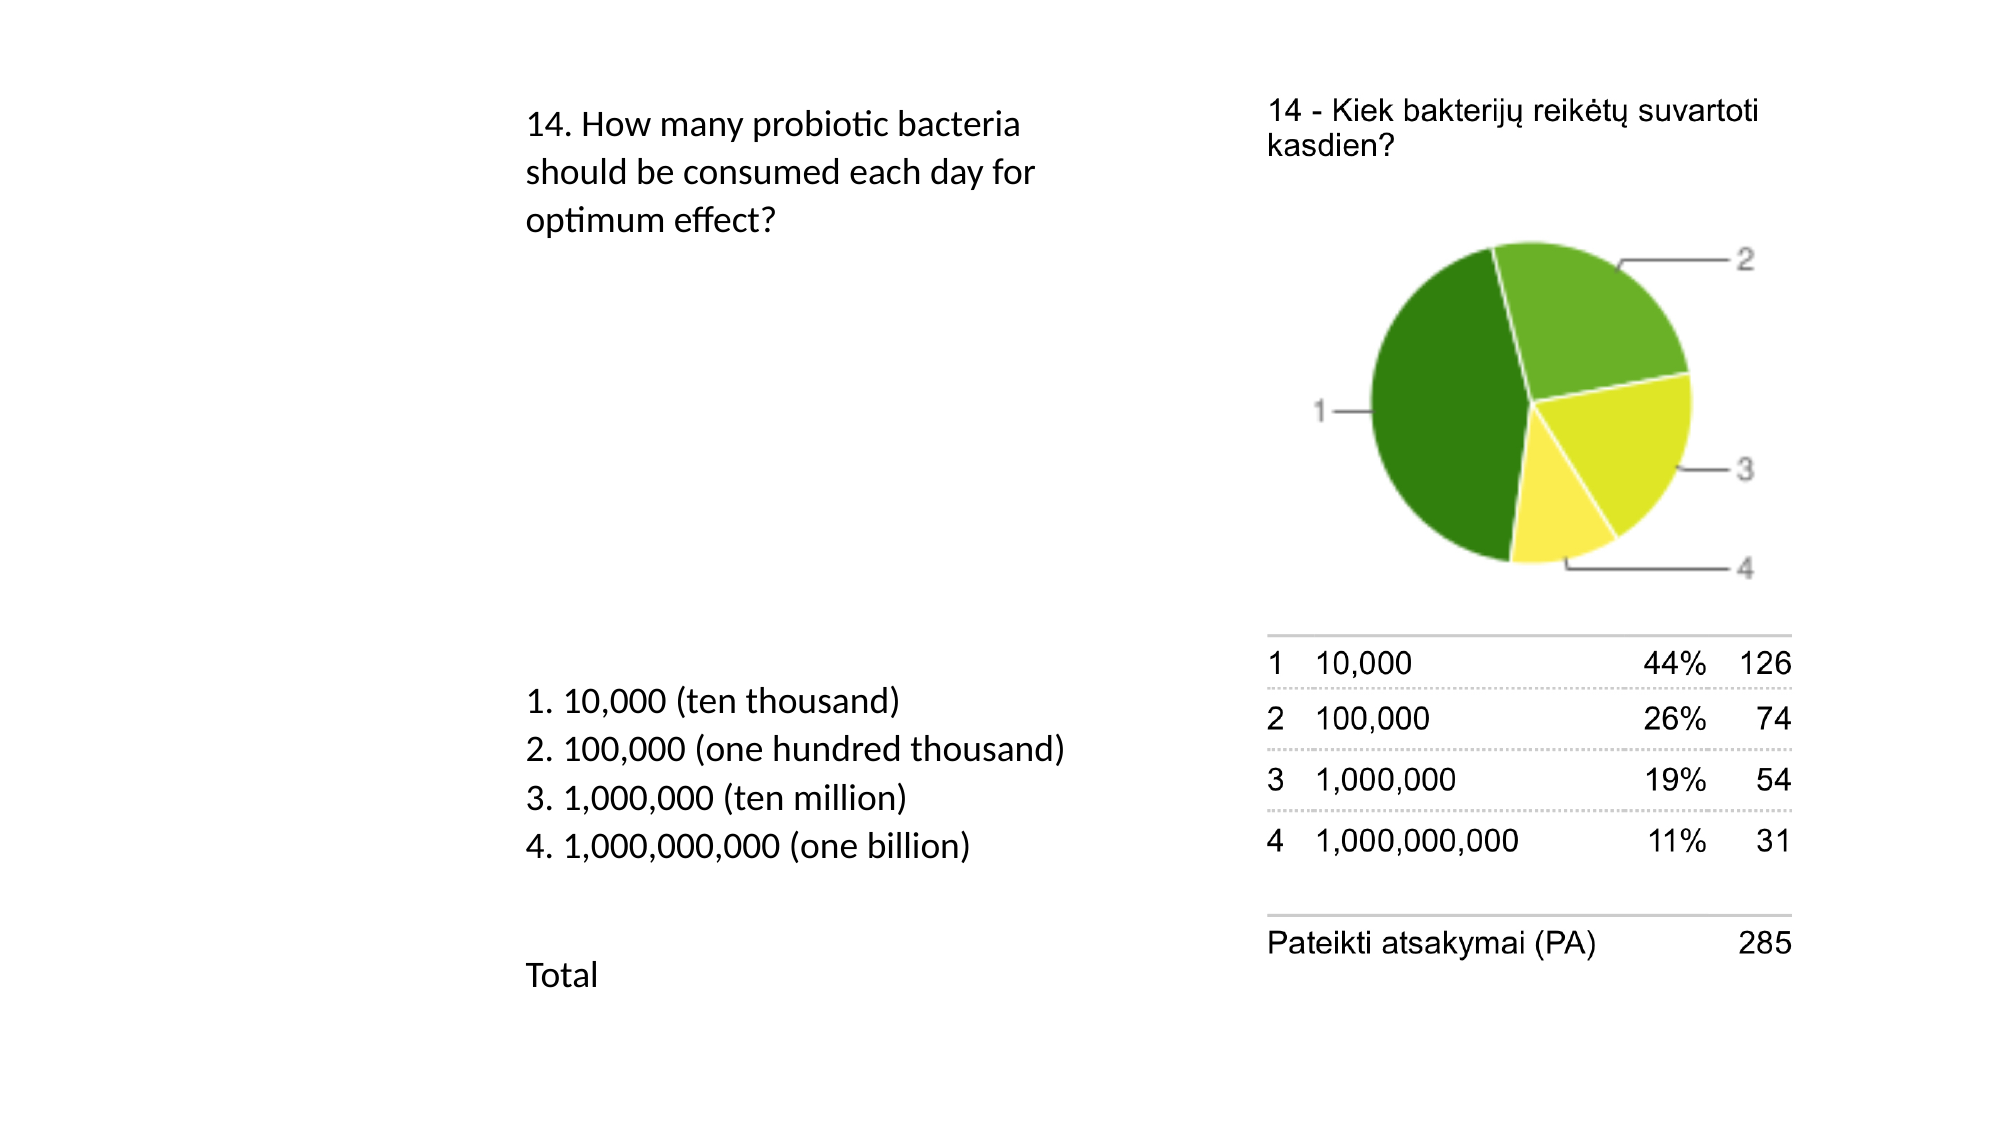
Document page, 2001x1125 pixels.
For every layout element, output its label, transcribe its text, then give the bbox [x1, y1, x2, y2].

text_box 14. How many probiotic bacteria should be consumed each day for optimum effect? 1. 10,000 (ten thousand) 2. 100,000 (one hundred thousand) 3. 1,000,000 (ten million) 4. 1,000,000,000 (one billion) Total [510, 88, 1147, 1003]
picture [1226, 59, 1863, 1042]
